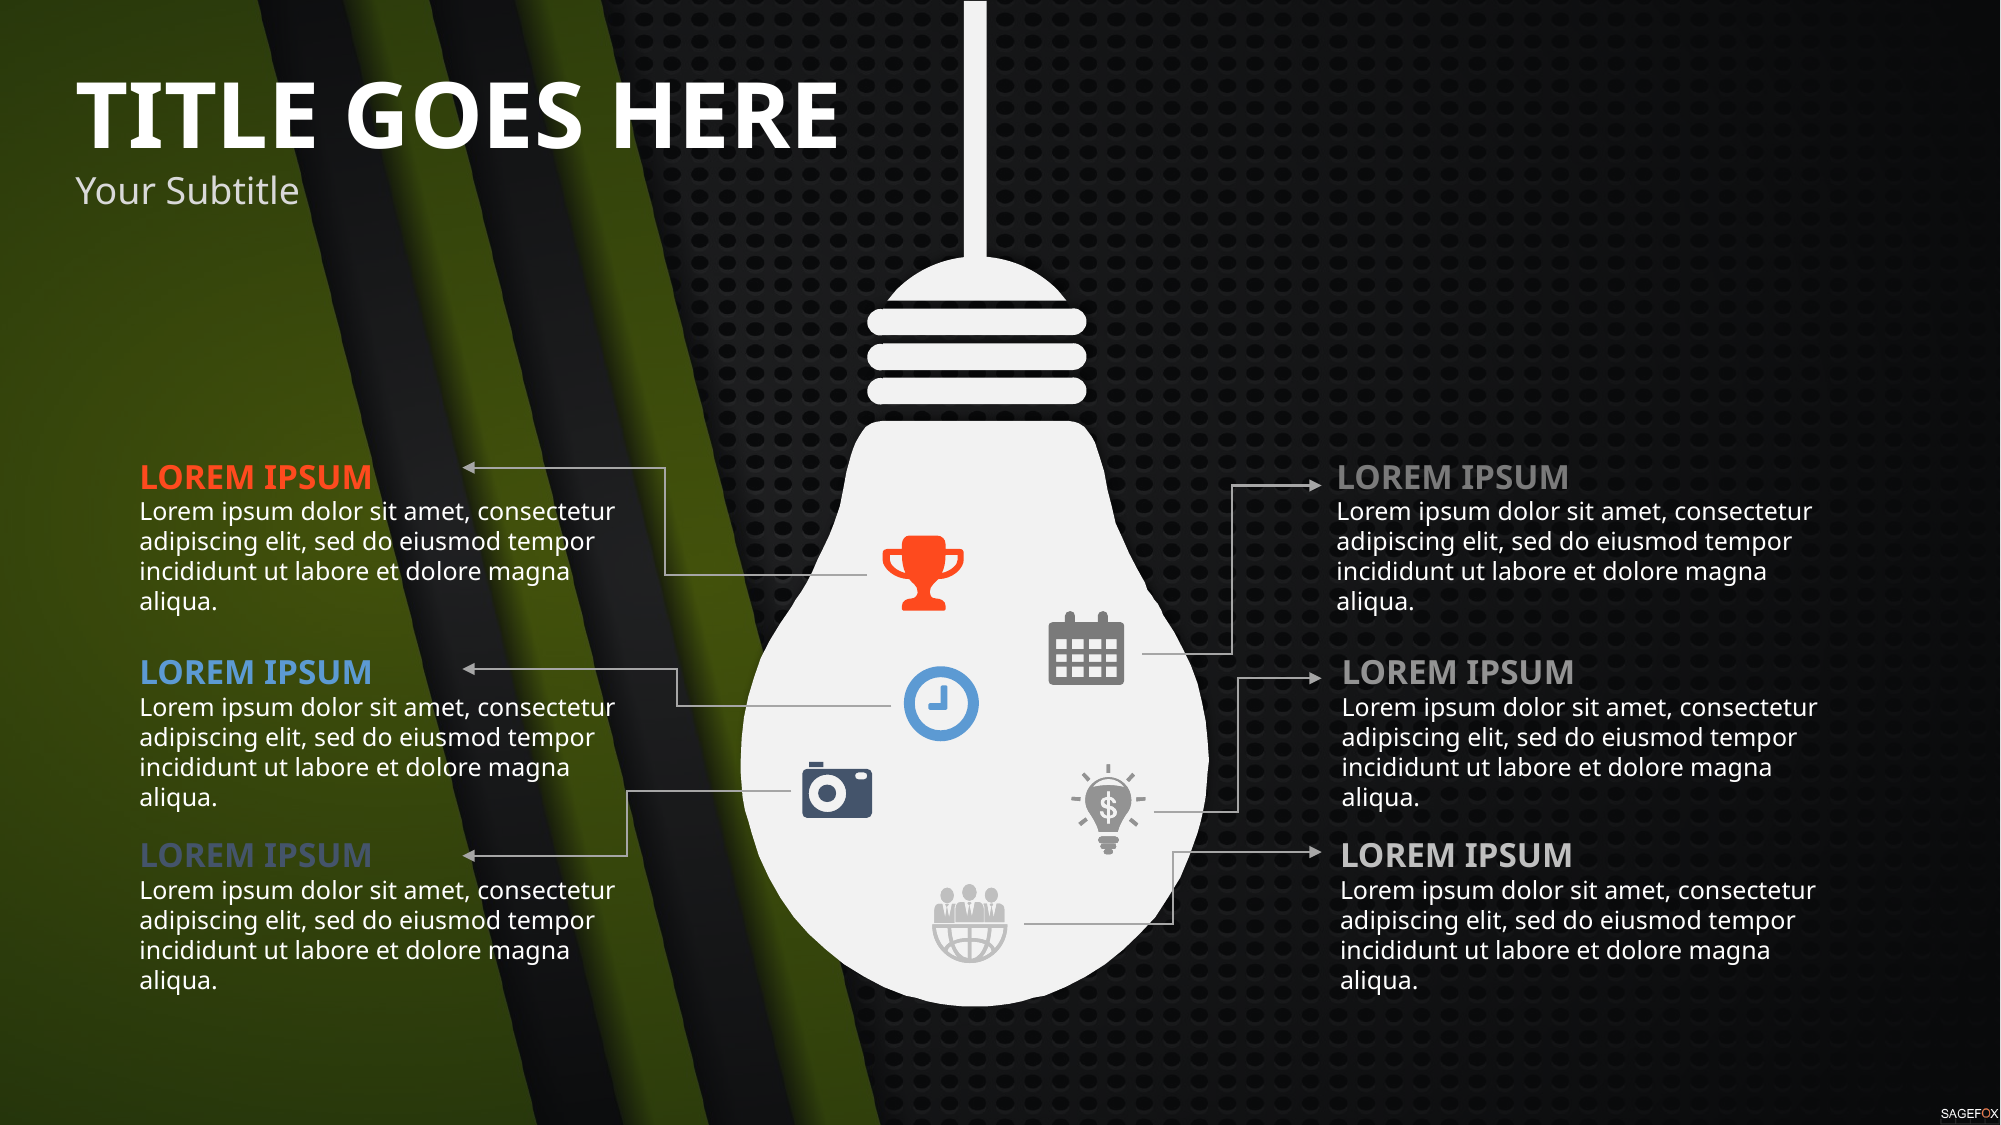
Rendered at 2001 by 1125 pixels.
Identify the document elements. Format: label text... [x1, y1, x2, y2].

text_box LOREM IPSUM Lorem ipsum dolor sit amet, consectetur adipiscing elit, sed do eiusmod tempor incididunt ut labore et dolore magna aliqua. [1329, 829, 1848, 1000]
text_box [1153, 678, 1322, 812]
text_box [462, 467, 868, 576]
text_box LOREM IPSUM Lorem ipsum dolor sit amet, consectetur adipiscing elit, sed do eiusmod tempor incididunt ut labore et dolore magna aliqua. [129, 829, 647, 1000]
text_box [462, 668, 892, 706]
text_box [740, 0, 1210, 1007]
text_box TITLE GOES HERE Your Subtitle [60, 49, 740, 220]
text_box LOREM IPSUM Lorem ipsum dolor sit amet, consectetur adipiscing elit, sed do eiusmod tempor incididunt ut labore et dolore magna aliqua. [129, 646, 647, 817]
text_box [1142, 485, 1322, 654]
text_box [462, 791, 792, 856]
text_box LOREM IPSUM Lorem ipsum dolor sit amet, consectetur adipiscing elit, sed do eiusmod tempor incididunt ut labore et dolore magna aliqua. [1326, 450, 1844, 621]
picture [1940, 0, 2001, 1125]
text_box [1071, 764, 1146, 852]
text_box LOREM IPSUM Lorem ipsum dolor sit amet, consectetur adipiscing elit, sed do eiusmod tempor incididunt ut labore et dolore magna aliqua. [129, 450, 647, 621]
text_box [932, 884, 1008, 964]
text_box LOREM IPSUM Lorem ipsum dolor sit amet, consectetur adipiscing elit, sed do eiusmod tempor incididunt ut labore et dolore magna aliqua. [1331, 646, 1849, 817]
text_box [1024, 852, 1322, 924]
